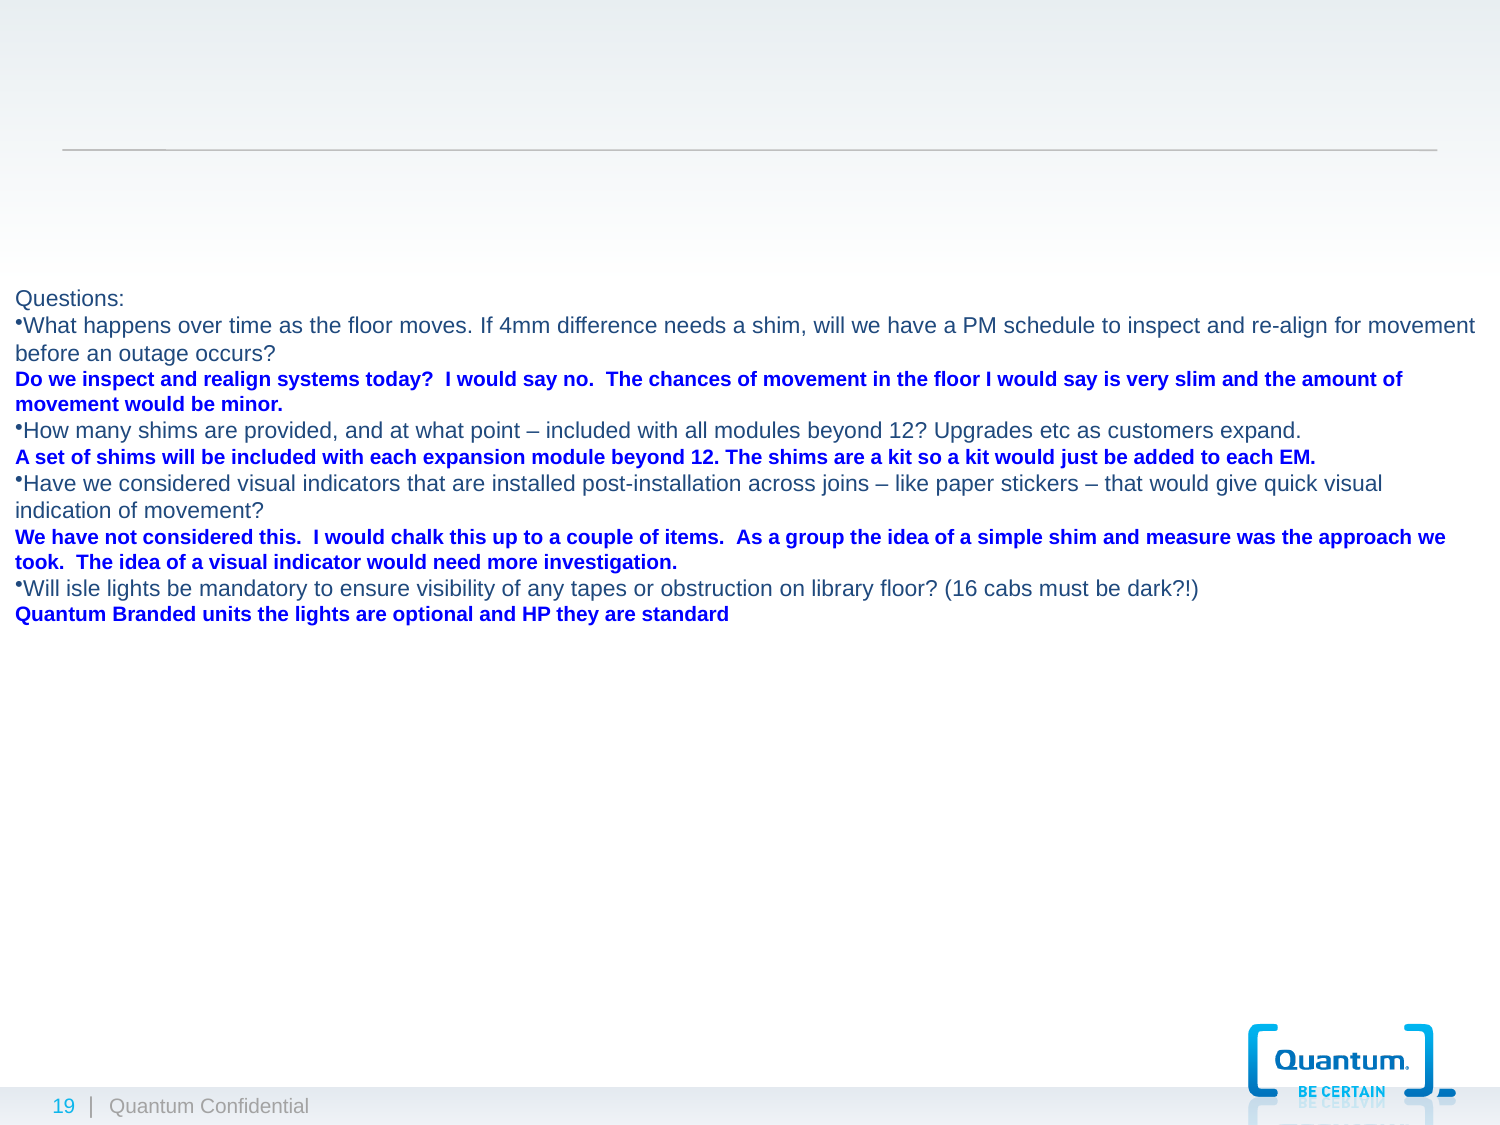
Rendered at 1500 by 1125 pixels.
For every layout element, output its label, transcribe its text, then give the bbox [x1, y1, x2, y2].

picture [1240, 1012, 1463, 1125]
text_box Questions: What happens over time as the floor moves. If 4mm difference needs a shim, will we have a PM schedule to inspect and re-align for movement before an outage occurs? Do we inspect and realign systems today? I would say no. The chances of movement in the floor I would say is very slim and the amount of movement would be minor. How many shims are provided, and at what point – included with all modules beyond 12? Upgrades etc as customers expand. A set of shims will be included with each expansion module beyond 12. The shims are a kit so a kit would just be added to each EM. Have we considered visual indicators that are installed post-installation across joins – like paper stickers – that would give quick visual indication of movement? We have not considered this. I would chalk this up to a couple of items. As a group the idea of a simple shim and measure was the approach we took. The idea of a visual indicator would need more investigation. Will isle lights be mandatory to ensure visibility of any tapes or obstruction on library floor? (16 cabs must be dark?!) Quantum Branded units the lights are optional and HP they are standard [0, 276, 1500, 634]
slide_number 19 [37, 1085, 114, 1125]
